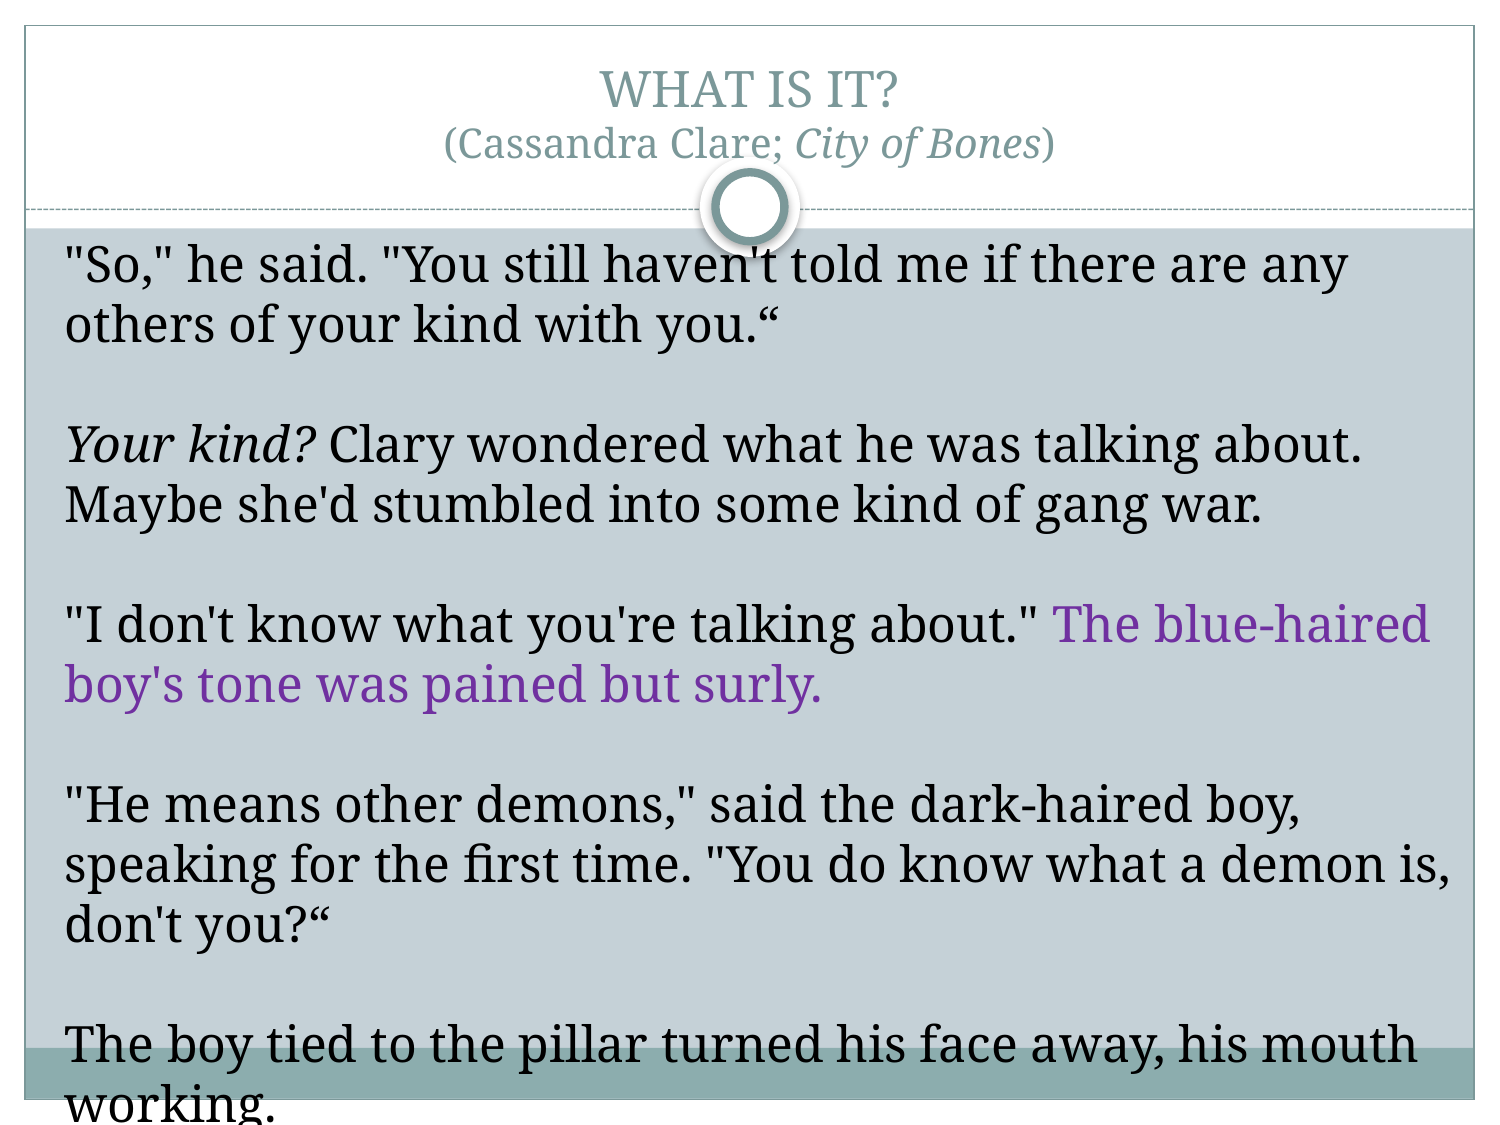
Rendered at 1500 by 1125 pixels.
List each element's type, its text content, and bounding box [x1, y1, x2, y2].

text_box WHAT IS IT? (Cassandra Clare; City of Bones) [49, 49, 1450, 175]
text_box "So," he said. "You still haven't told me if there are any others of your kind with you.“ Your kind? Clary wondered what he was talking about. Maybe she'd stumbled into some kind of gang war. "I don't know what you're talking about." The blue-haired boy's tone was pained but surly. "He means other demons," said the dark-haired boy, speaking for the first time. "You do know what a demon is, don't you?“ The boy tied to the pillar turned his face away, his mouth working. [49, 224, 1475, 1125]
